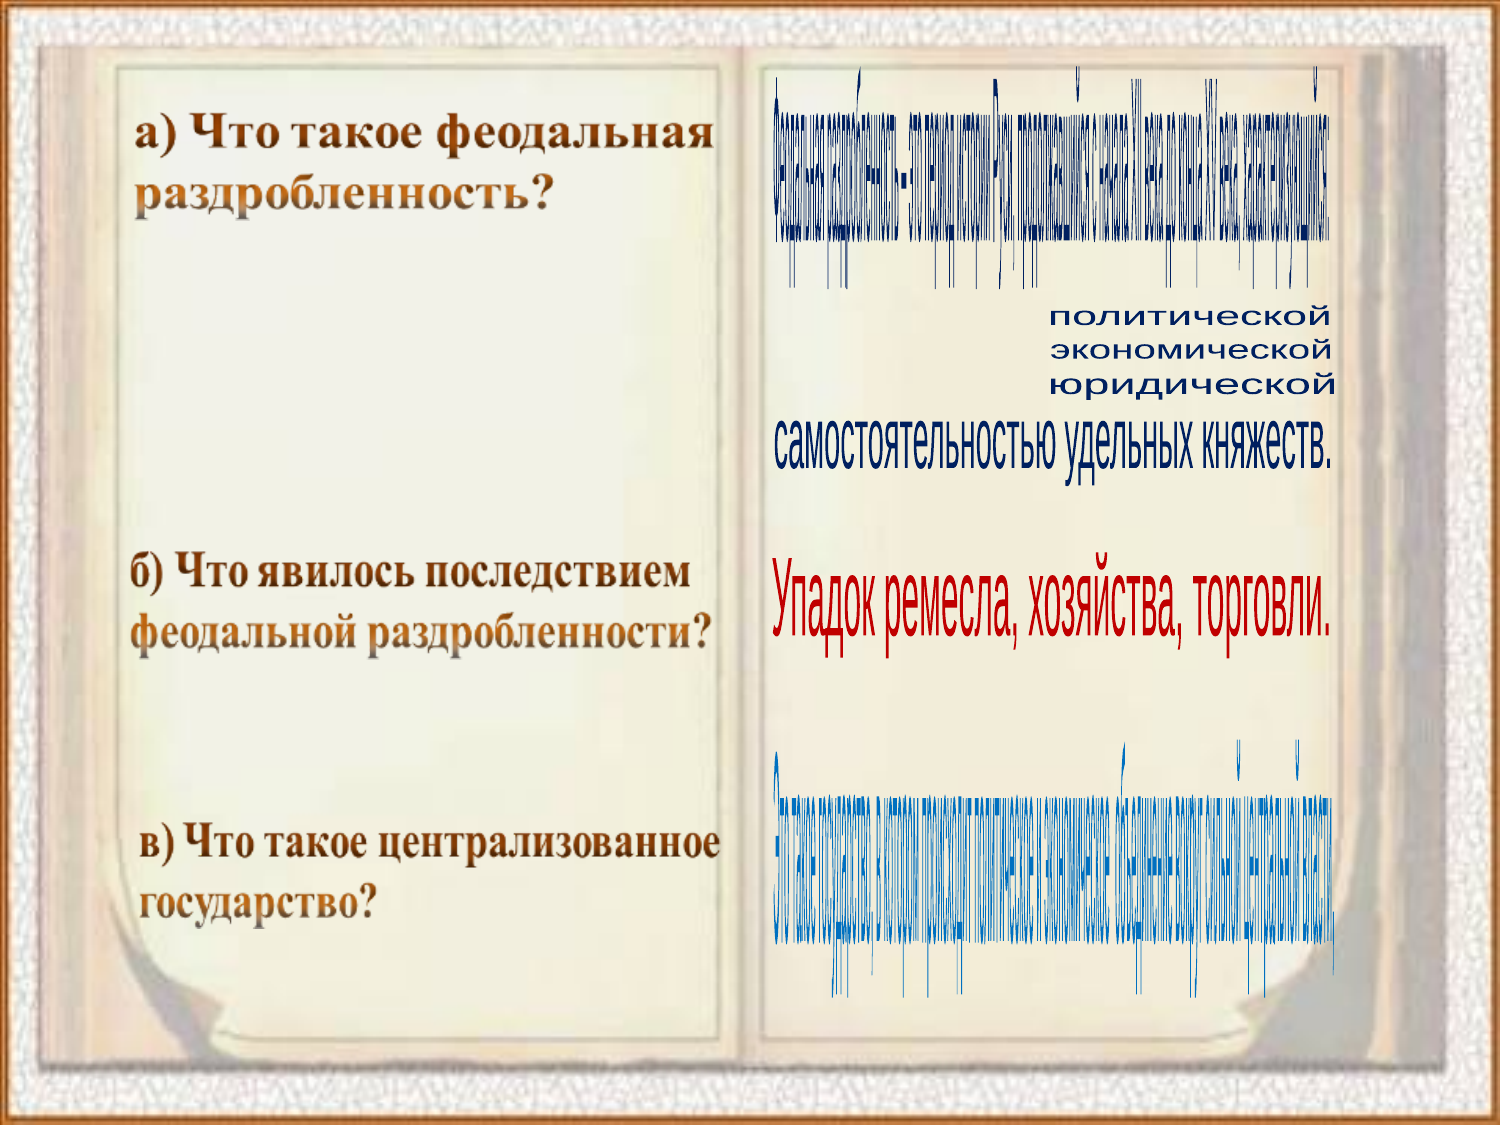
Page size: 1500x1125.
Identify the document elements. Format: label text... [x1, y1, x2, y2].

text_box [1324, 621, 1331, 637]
text_box Упадок ремесла, хозяйства, торговли. [1026, 572, 1183, 652]
text_box экономической [1184, 336, 1333, 361]
text_box самостоятельностью удельных княжеств. [772, 418, 1058, 471]
text_box Это такое государство, в котором происходит политическое и экономическое объединение вокруг сильной центральной власти, [771, 749, 1112, 1000]
text_box политической [1072, 303, 1331, 328]
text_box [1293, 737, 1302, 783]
text_box политической [1049, 309, 1071, 327]
text_box Упадок ремесла, хозяйства, торговли. [883, 572, 1019, 661]
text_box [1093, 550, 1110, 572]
text_box Феодальная раздробленность – это период истории Руси, продолжавшийся с начала XII века до конца XV века, характеризующийся: [771, 64, 1331, 292]
text_box юридической [1190, 370, 1336, 397]
text_box Упадок ремесла, хозяйства, торговли. [1191, 572, 1323, 661]
text_box Это такое государство, в котором происходит политическое и экономическое объединение вокруг сильной центральной власти, [1113, 739, 1336, 1000]
text_box экономической [1049, 342, 1183, 361]
text_box самостоятельностью удельных княжеств. [1201, 418, 1332, 471]
text_box самостоятельностью удельных княжеств. [1062, 418, 1196, 489]
text_box юридической [1049, 376, 1189, 403]
picture [0, 0, 1500, 1125]
text_box Упадок ремесла, хозяйства, торговли. [770, 556, 878, 660]
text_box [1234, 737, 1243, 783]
